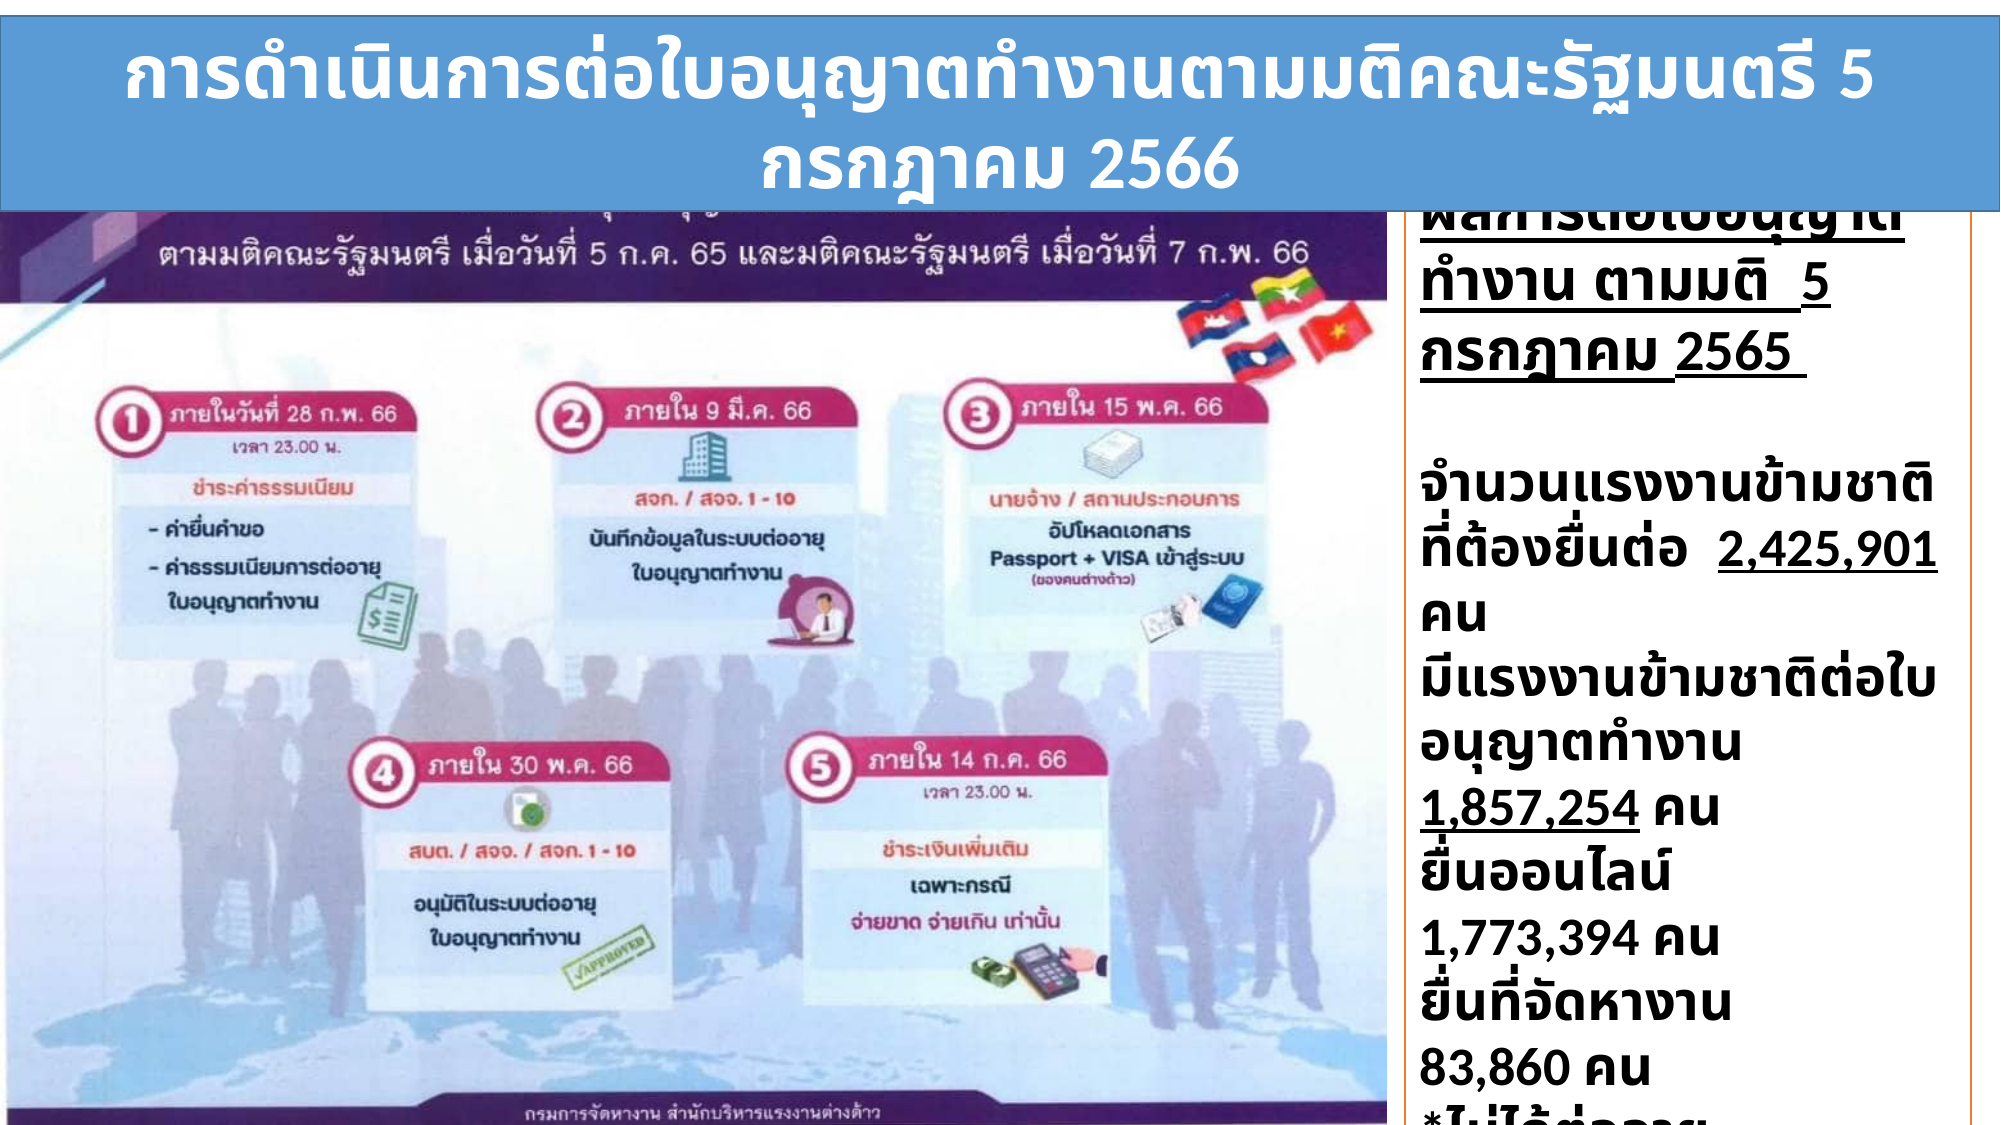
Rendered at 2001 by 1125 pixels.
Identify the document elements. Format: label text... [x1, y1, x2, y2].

text_box ผลการต่อใบอนุญาตทำงาน ตามมติ 5 กรกฎาคม 2565 จำนวนแรงงานข้ามชาติที่ต้องยื่นต่อ 2,425,901 คน มีแรงงานข้ามชาติต่อใบอนุญาตทำงาน 1,857,254 คน ยื่นออนไลน์ 1,773,394 คน ยื่นที่จัดหางาน 83,860 คน *ไม่ได้ต่ออายุ 568,647 คน (ข้อมูล 16 กุมภาพันธ์ 2566 สำนักบริหารแรงงานต่างด้าว กรมการจัดหางาน) [1404, 212, 1972, 1125]
text_box การดำเนินการต่อใบอนุญาตทำงานตามมติคณะรัฐมนตรี 5 กรกฎาคม 2566 [0, 15, 2000, 212]
picture [0, 164, 1387, 1125]
